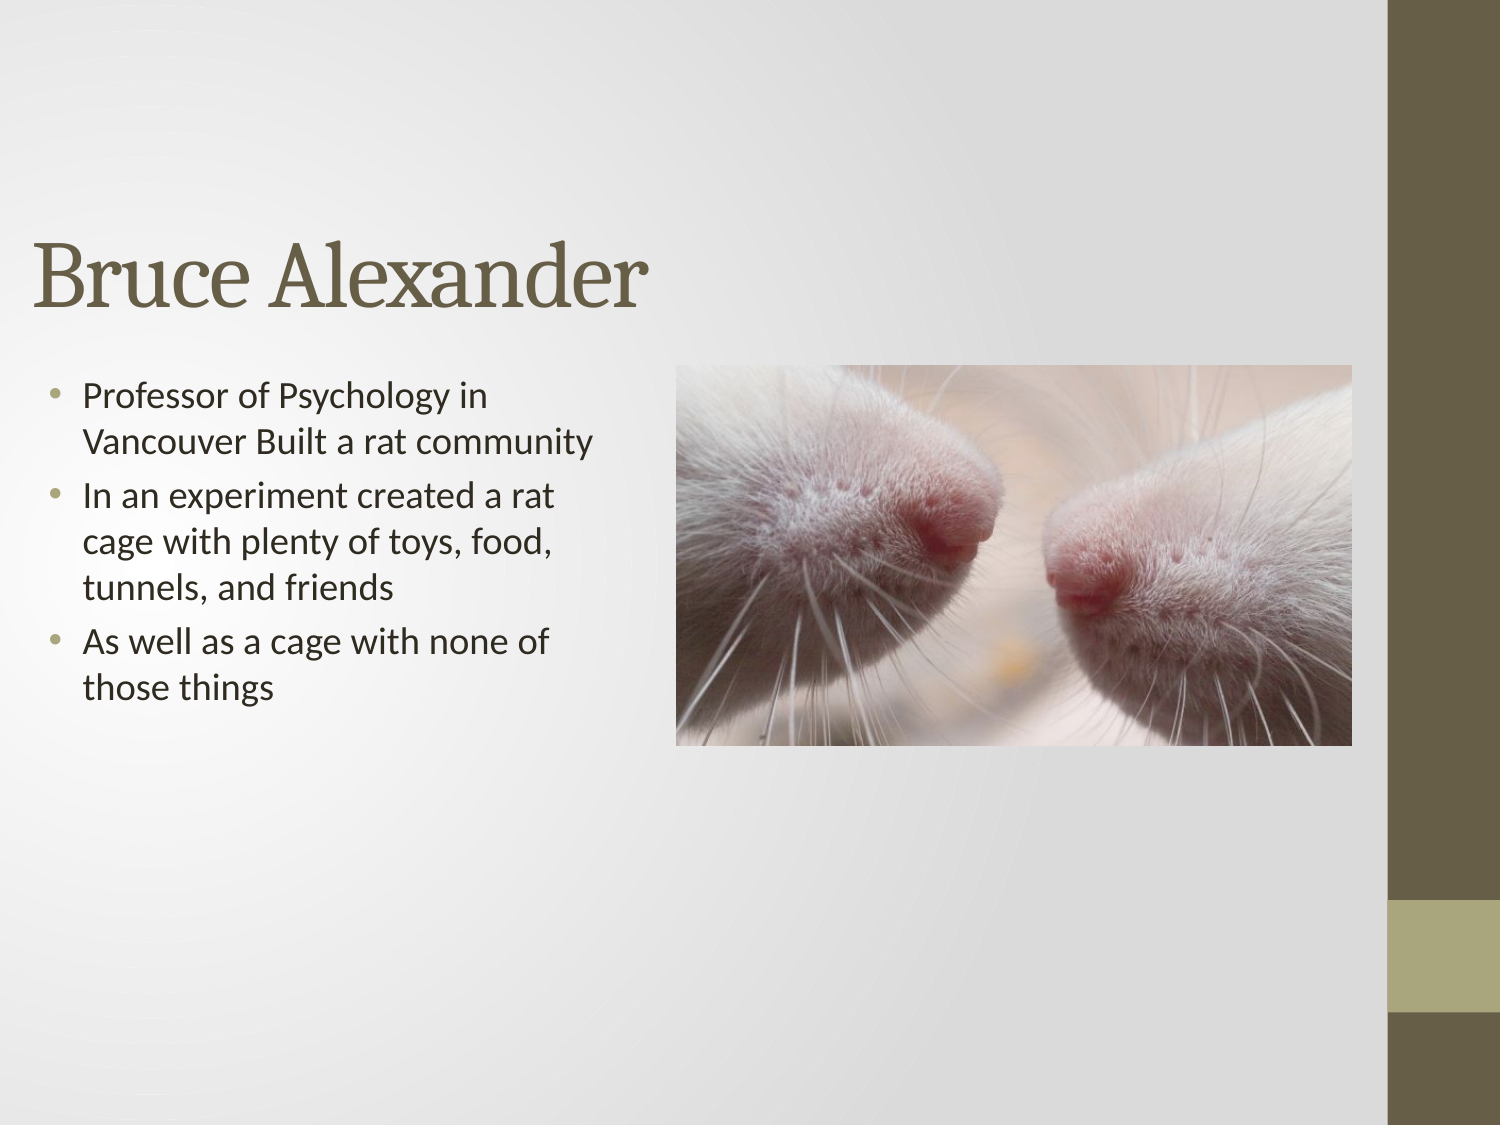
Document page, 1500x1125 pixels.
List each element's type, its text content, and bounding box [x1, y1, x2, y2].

picture [676, 365, 1352, 746]
list Professor of Psychology in Vancouver Built a rat community In an experiment created a rat cage with plenty of toys, food, tunnels, and friends As well as a cage with none of those things [16, 362, 621, 746]
title Bruce Alexander [16, 174, 1267, 363]
